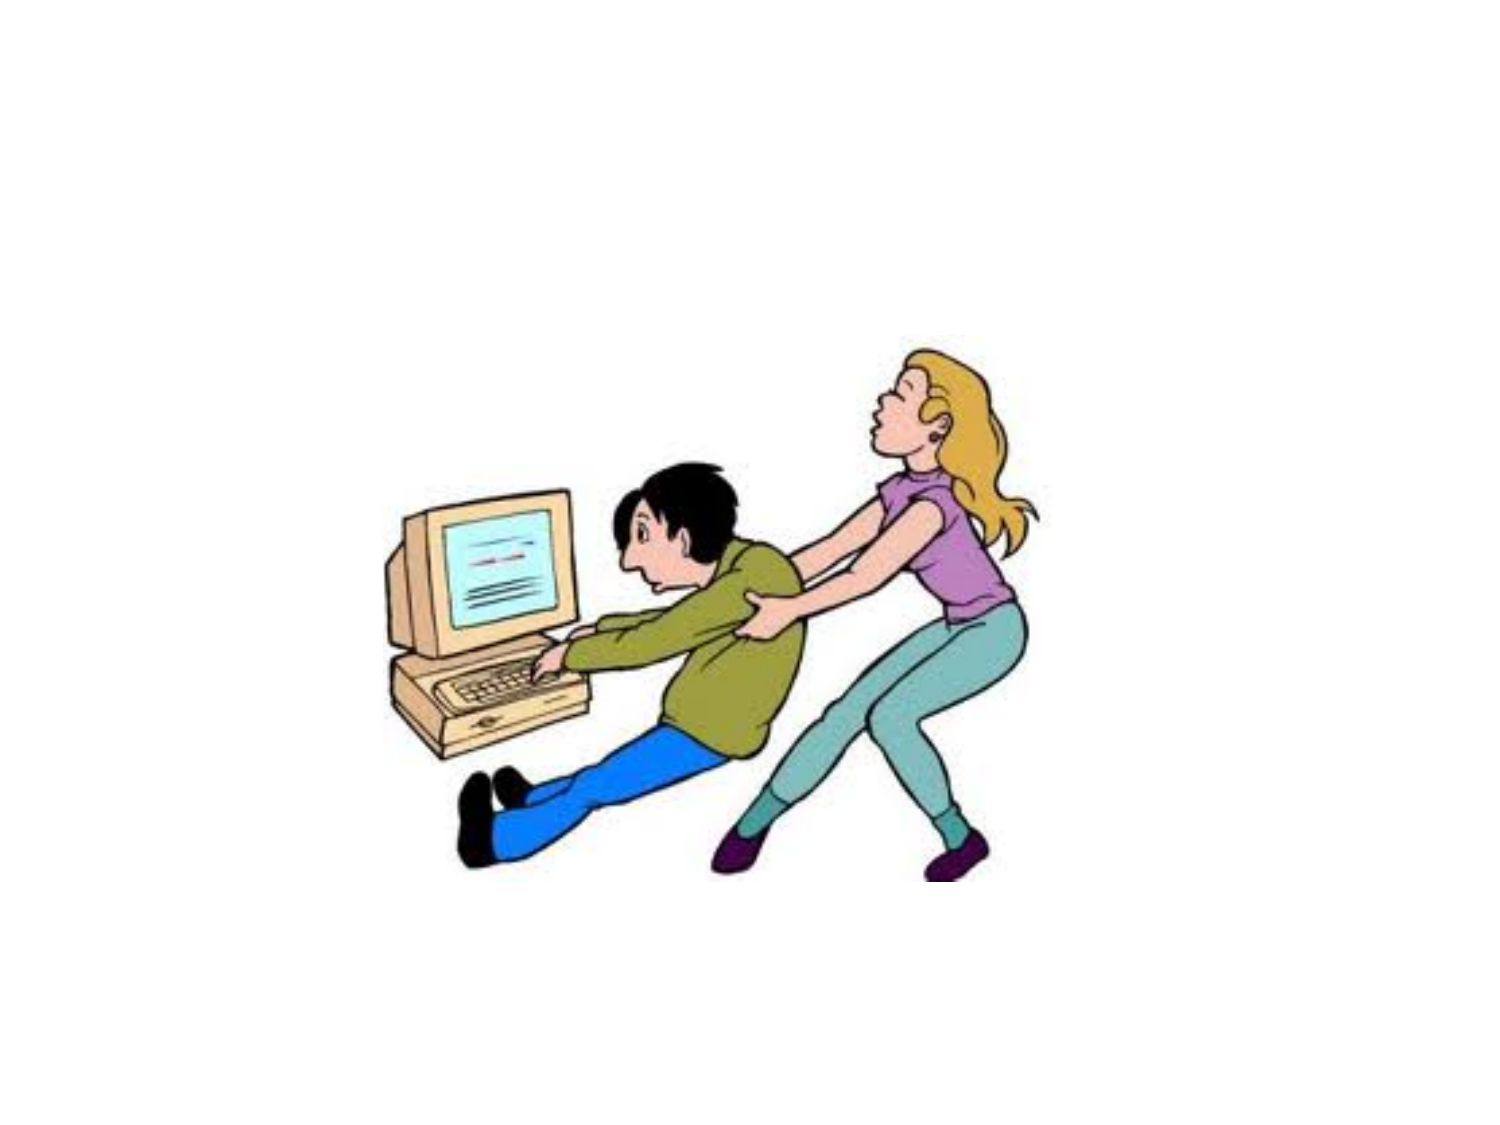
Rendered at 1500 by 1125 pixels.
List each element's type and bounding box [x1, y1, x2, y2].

list [383, 334, 1054, 882]
